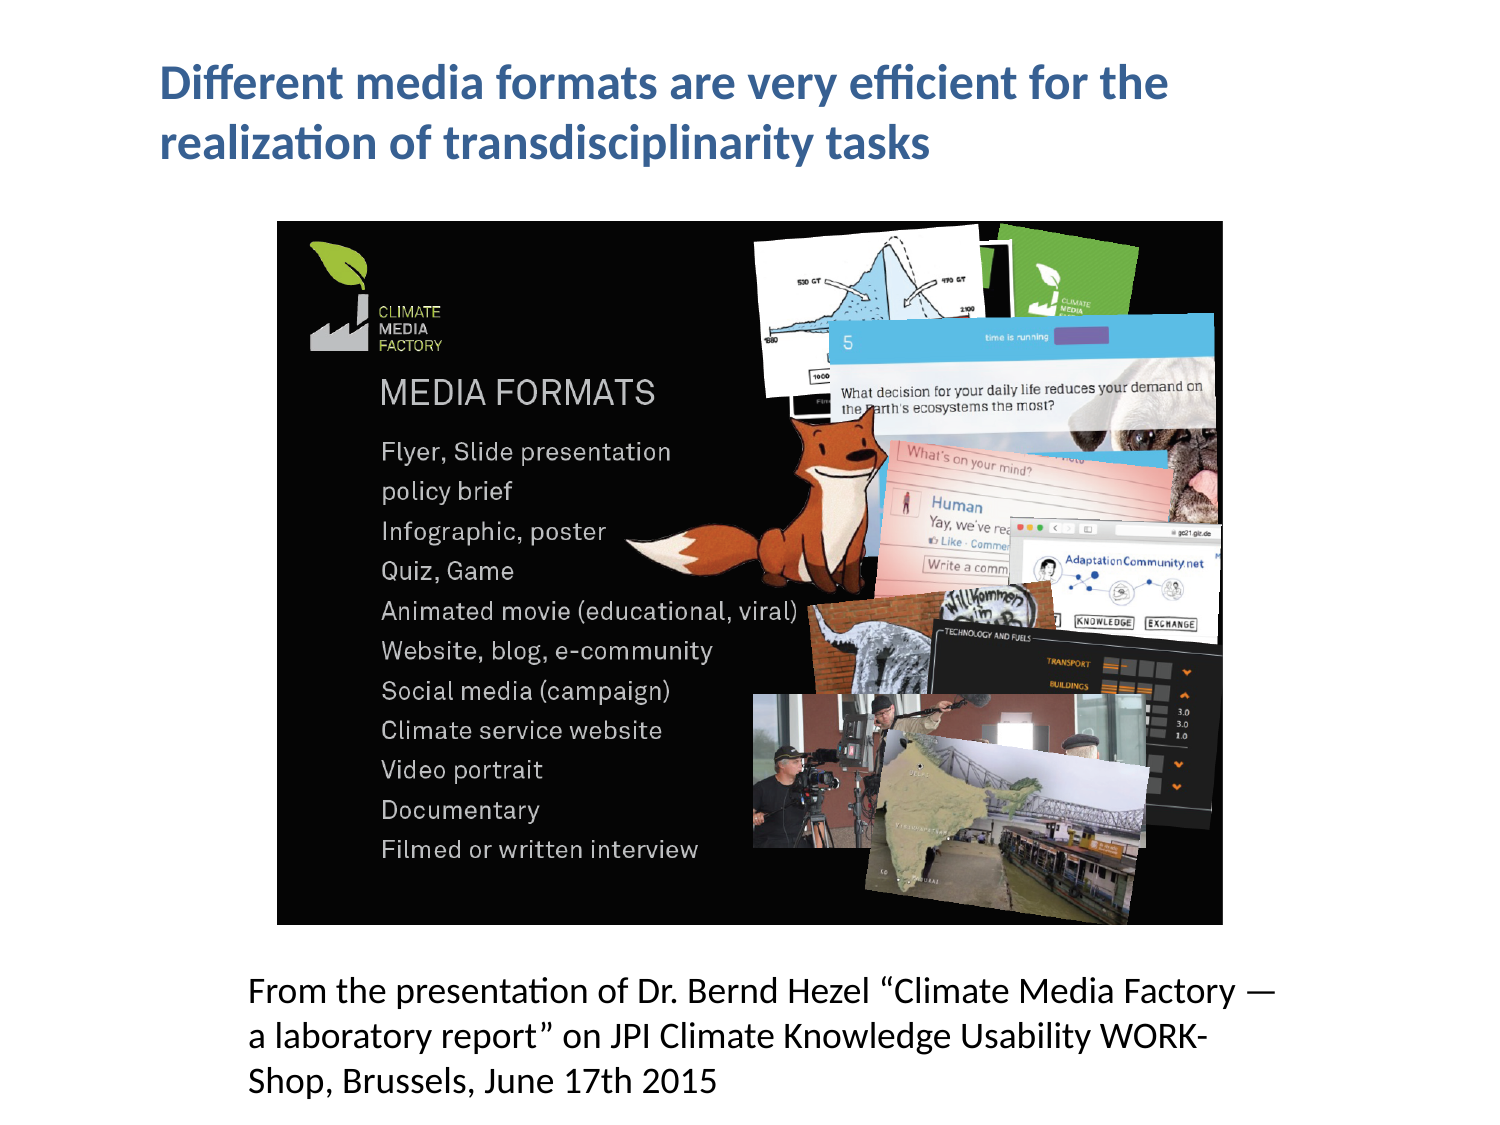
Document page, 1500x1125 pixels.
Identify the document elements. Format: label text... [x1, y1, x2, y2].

picture [277, 221, 1223, 926]
text_box Different media formats are very efficient for the realization of transdisciplinarity tasks [144, 42, 1387, 178]
text_box From the presentation of Dr. Bernd Hezel “Climate Media Factory — a laboratory report” on JPI Climate Knowledge Usability WORK-Shop, Brussels, June 17th 2015 [233, 958, 1297, 1109]
